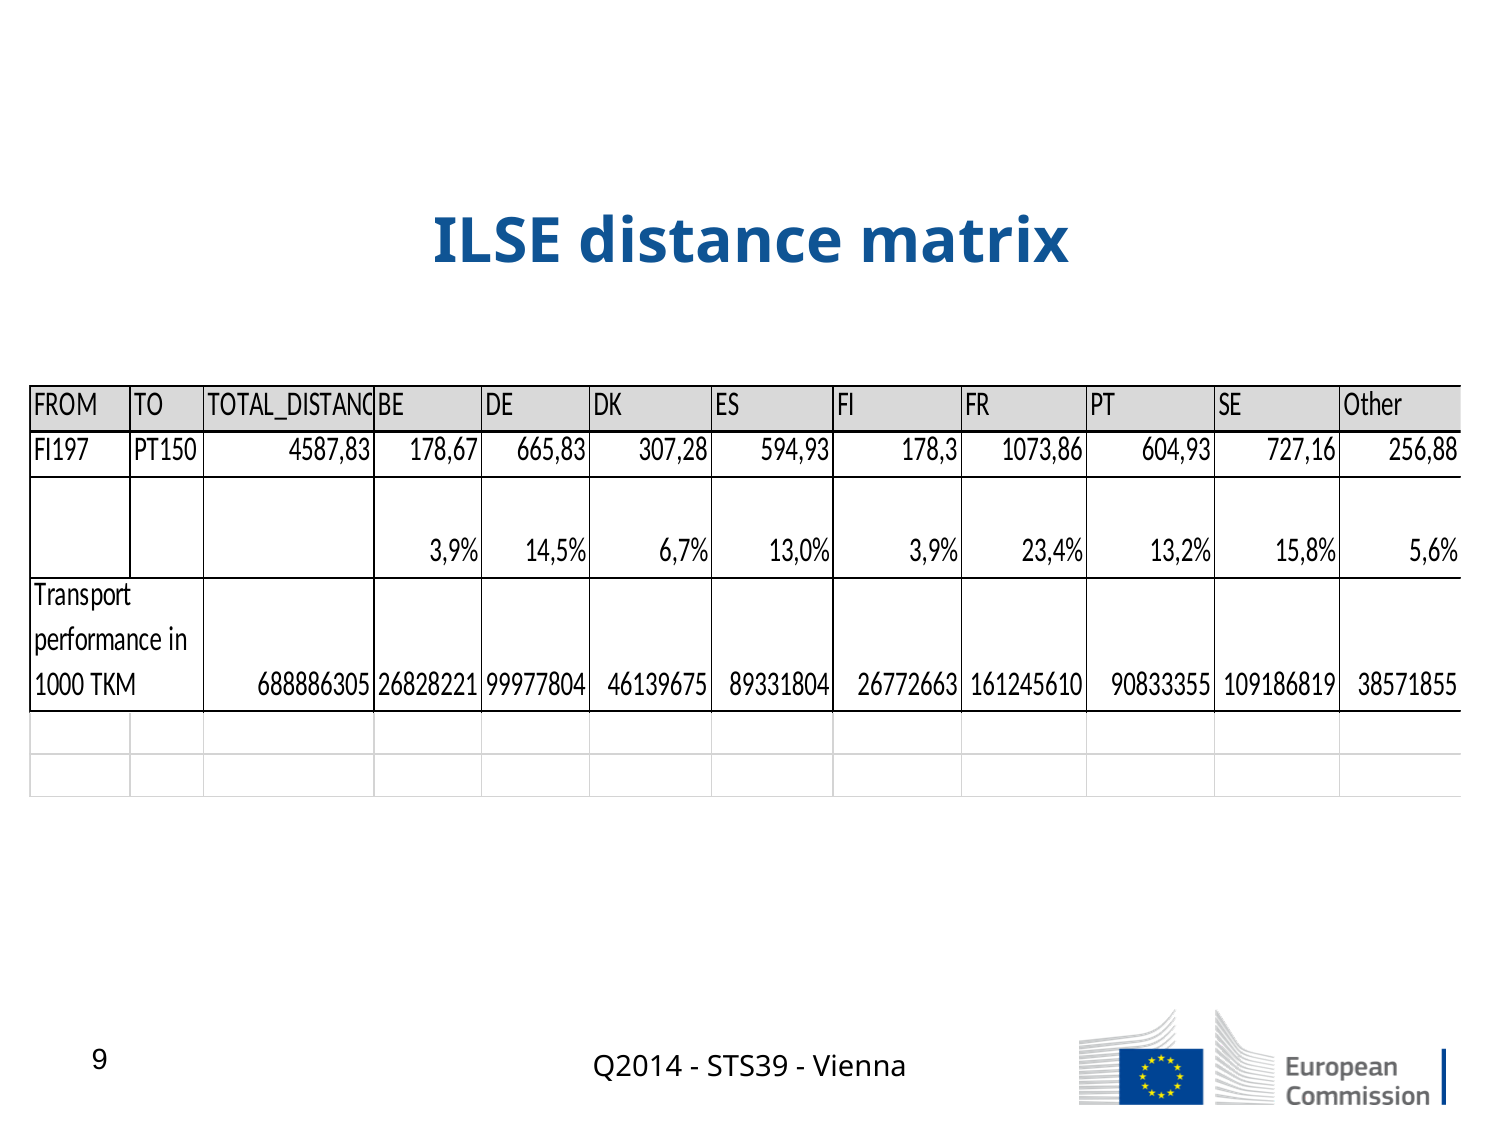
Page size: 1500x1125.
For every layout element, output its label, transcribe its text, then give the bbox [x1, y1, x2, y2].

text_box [29, 385, 1463, 799]
picture [1078, 1008, 1447, 1106]
title ILSE distance matrix [76, 160, 1428, 315]
slide_number 9 [76, 1032, 427, 1112]
footer Q2014 - STS39 - Vienna [512, 1039, 988, 1118]
